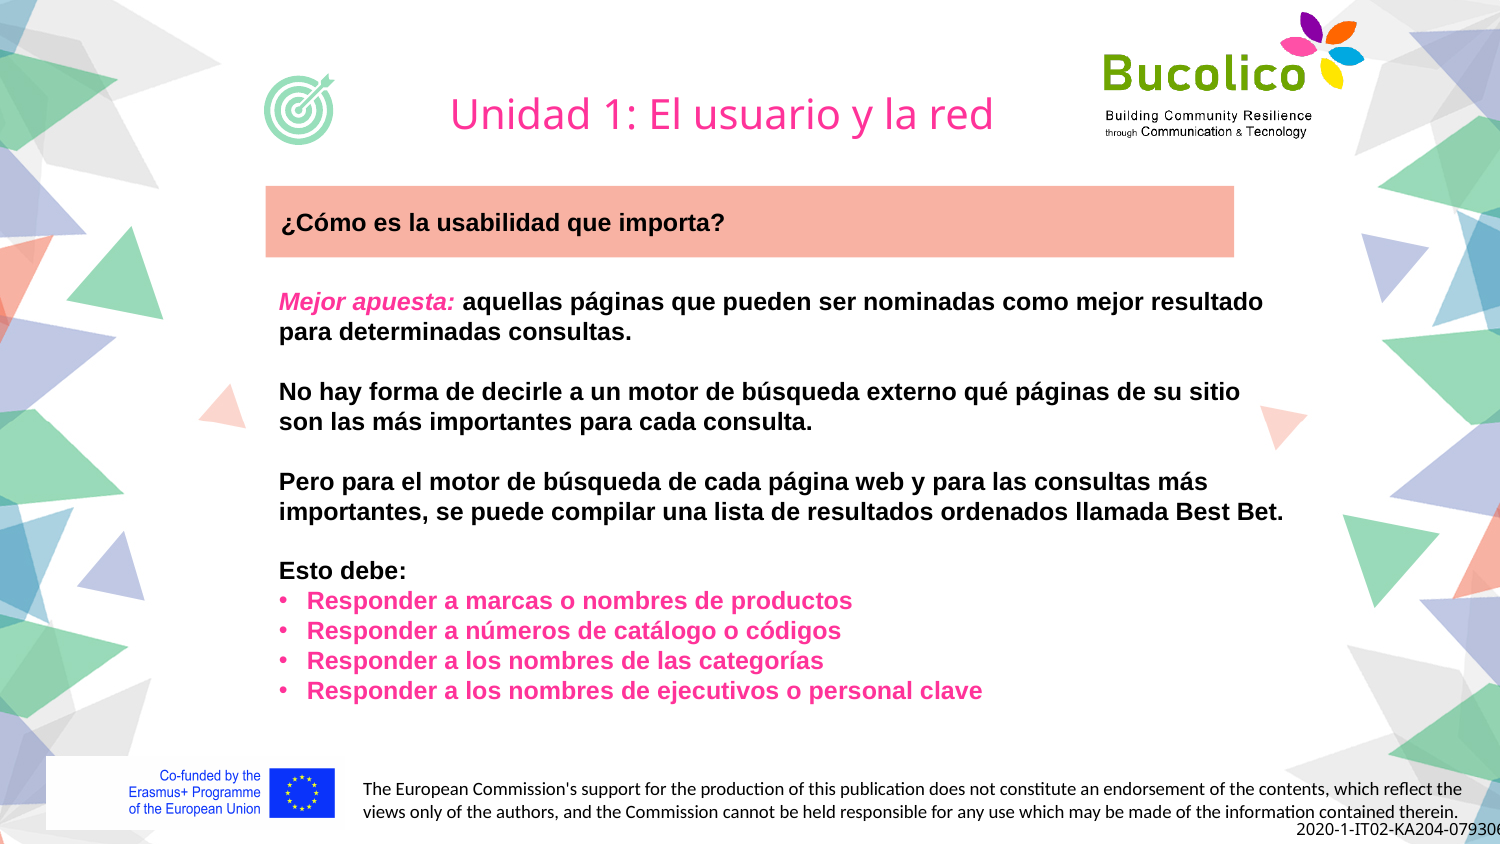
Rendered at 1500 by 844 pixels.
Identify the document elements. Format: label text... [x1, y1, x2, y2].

text_box The European Commission's support for the production of this publication does not constitute an endorsement of the contents, which reflect the views only of the authors, and the Commission cannot be held responsible for any use which may be made of the information contained therein. [348, 769, 1486, 830]
text_box [261, 71, 338, 148]
text_box Mejor apuesta: aquellas páginas que pueden ser nominadas como mejor resultado para determinadas consultas. No hay forma de decirle a un motor de búsqueda externo qué páginas de su sitio son las más importantes para cada consulta. Pero para el motor de búsqueda de cada página web y para las consultas más importantes, se puede compilar una lista de resultados ordenados llamada Best Bet. Esto debe: Responder a marcas o nombres de productos Responder a números de catálogo o códigos Responder a los nombres de las categorías Responder a los nombres de ejecutivos o personal clave [264, 278, 1306, 769]
text_box ¿Cómo es la usabilidad que importa? [264, 184, 1236, 260]
picture [0, 0, 1500, 844]
list Unidad 1: El usuario y la red [410, 65, 1034, 161]
